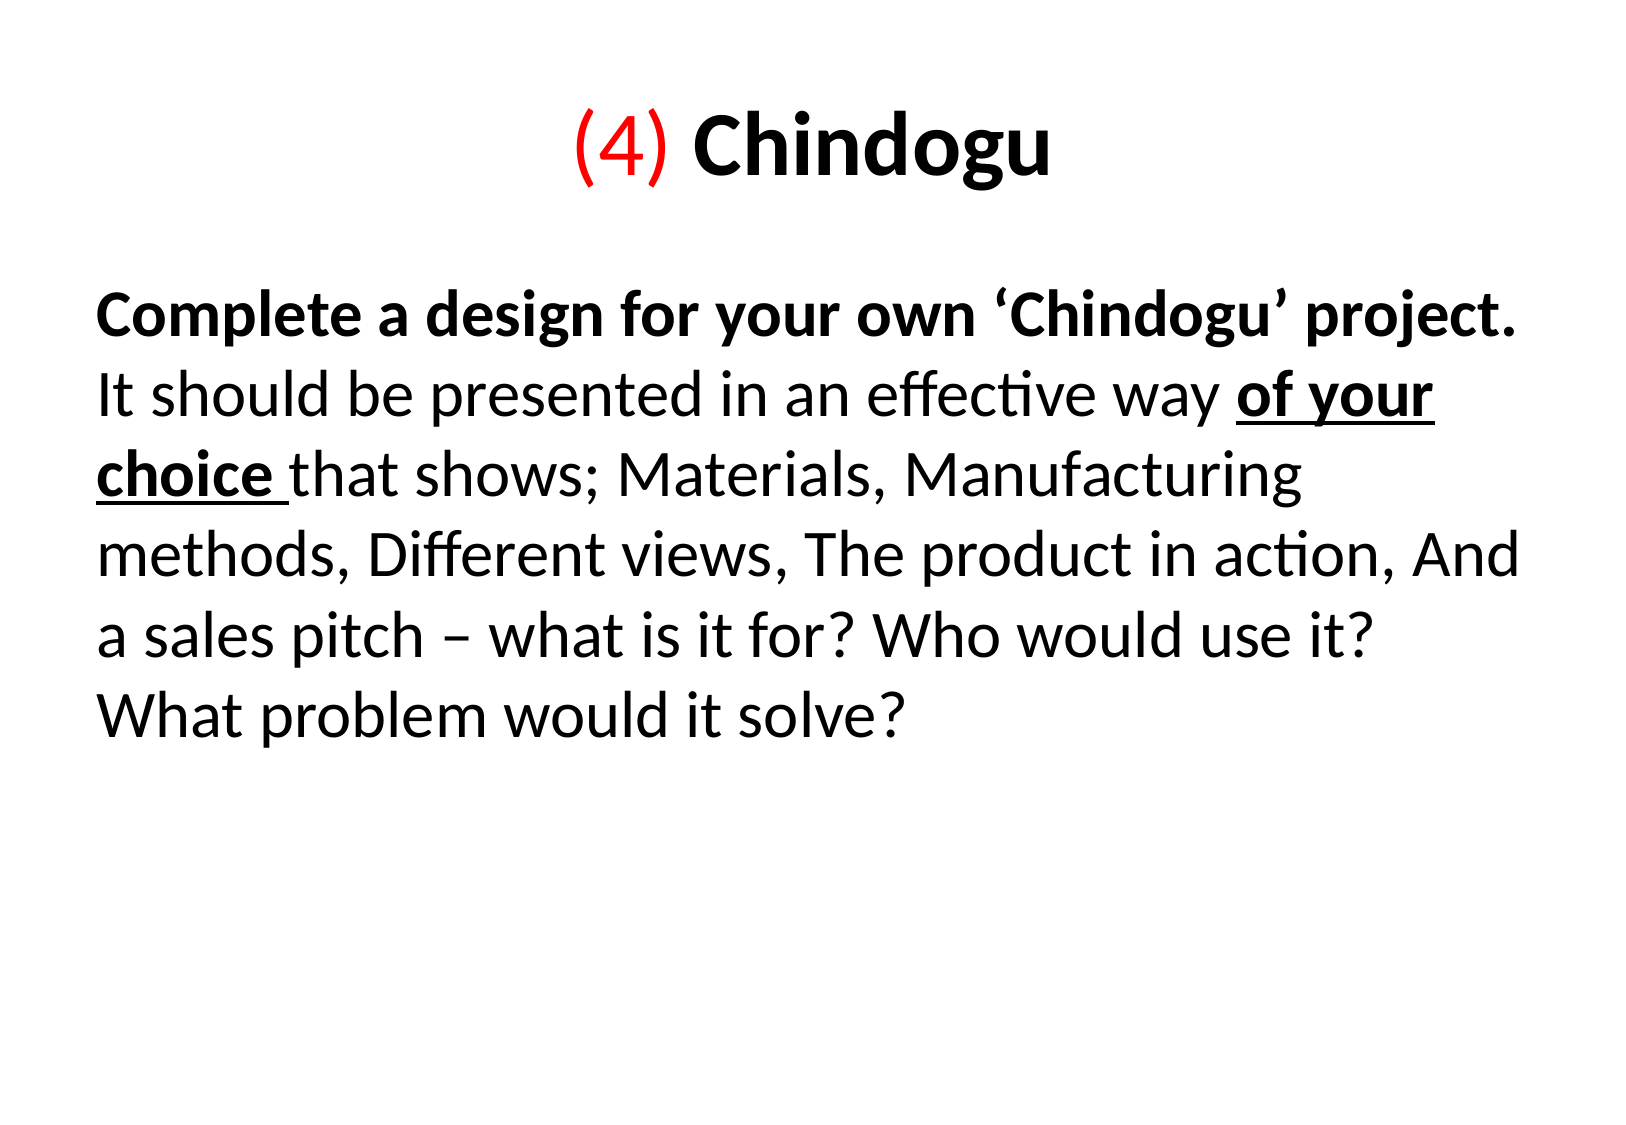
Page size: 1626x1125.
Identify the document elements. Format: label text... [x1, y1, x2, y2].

title (4) Chindogu [32, 45, 1593, 233]
list Complete a design for your own ‘Chindogu’ project. It should be presented in an effective way of your choice that shows; Materials, Manufacturing methods, Different views, The product in action, And a sales pitch – what is it for? Who would use it? What problem would it solve? [81, 262, 1544, 1071]
